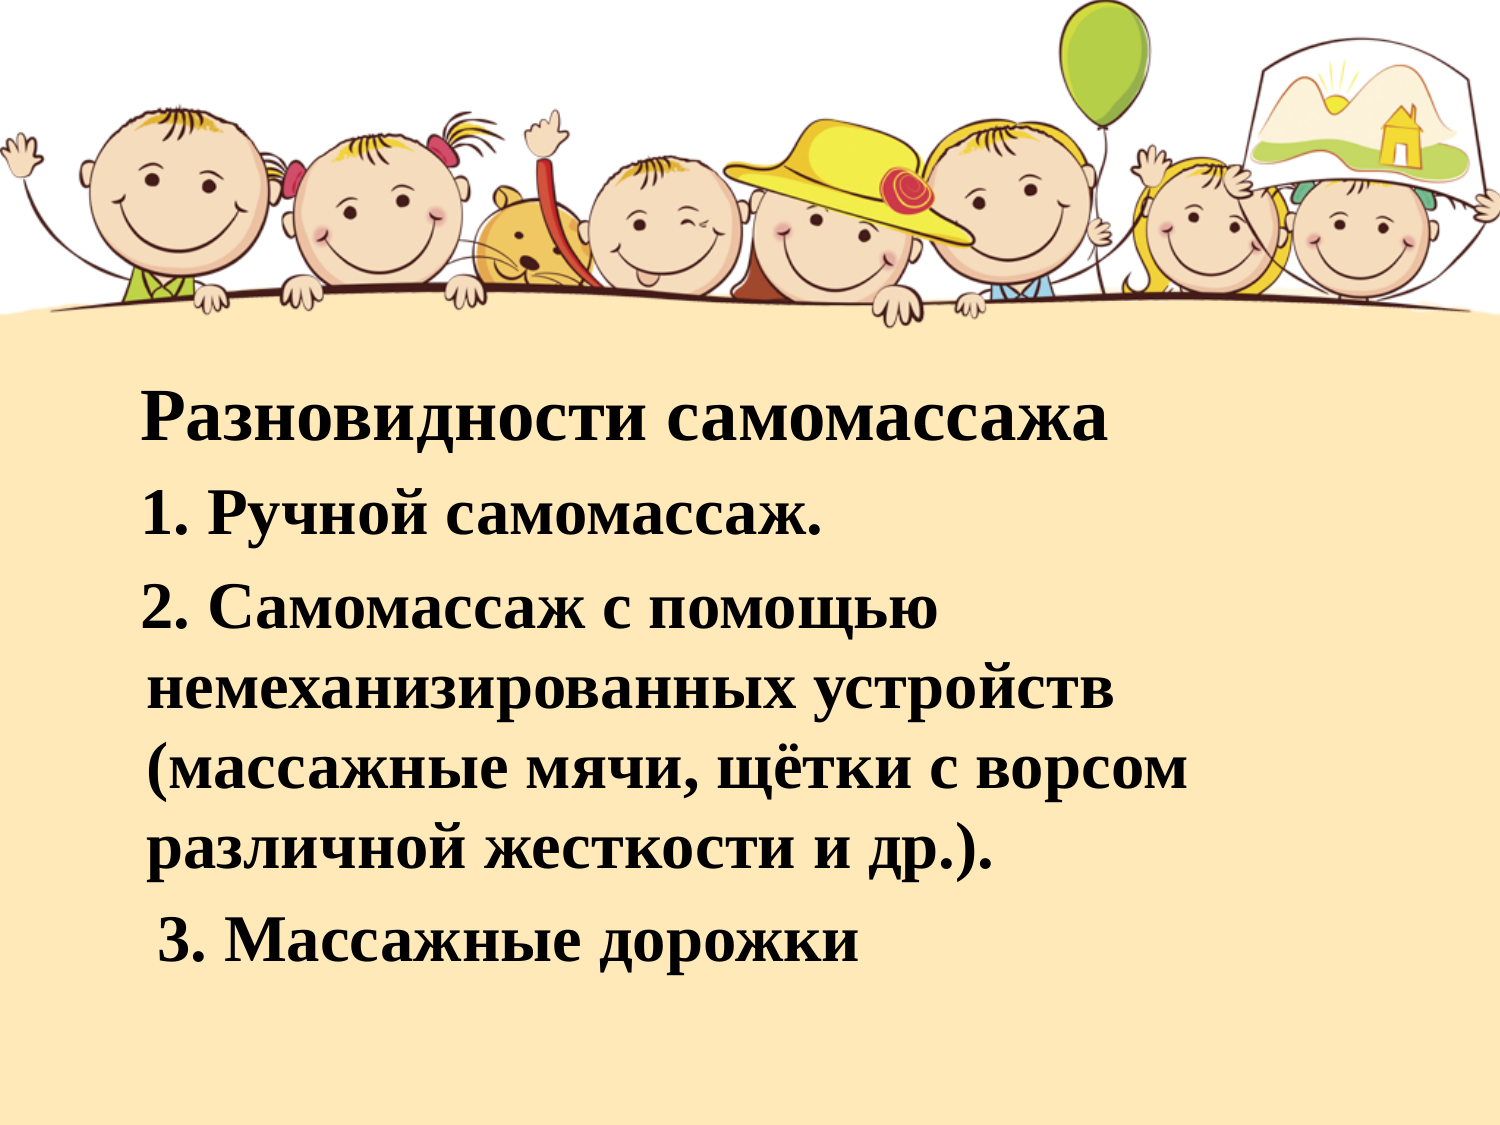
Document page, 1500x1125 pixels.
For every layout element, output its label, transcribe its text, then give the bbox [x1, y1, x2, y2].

list Разновидности самомассажа 1. Ручной самомассаж. 2. Самомассаж с помощью немеханизированных устройств (массажные мячи, щётки с ворсом различной жесткости и др.). 3. Массажные дорожки [74, 262, 1426, 1006]
picture [0, 0, 1500, 1125]
